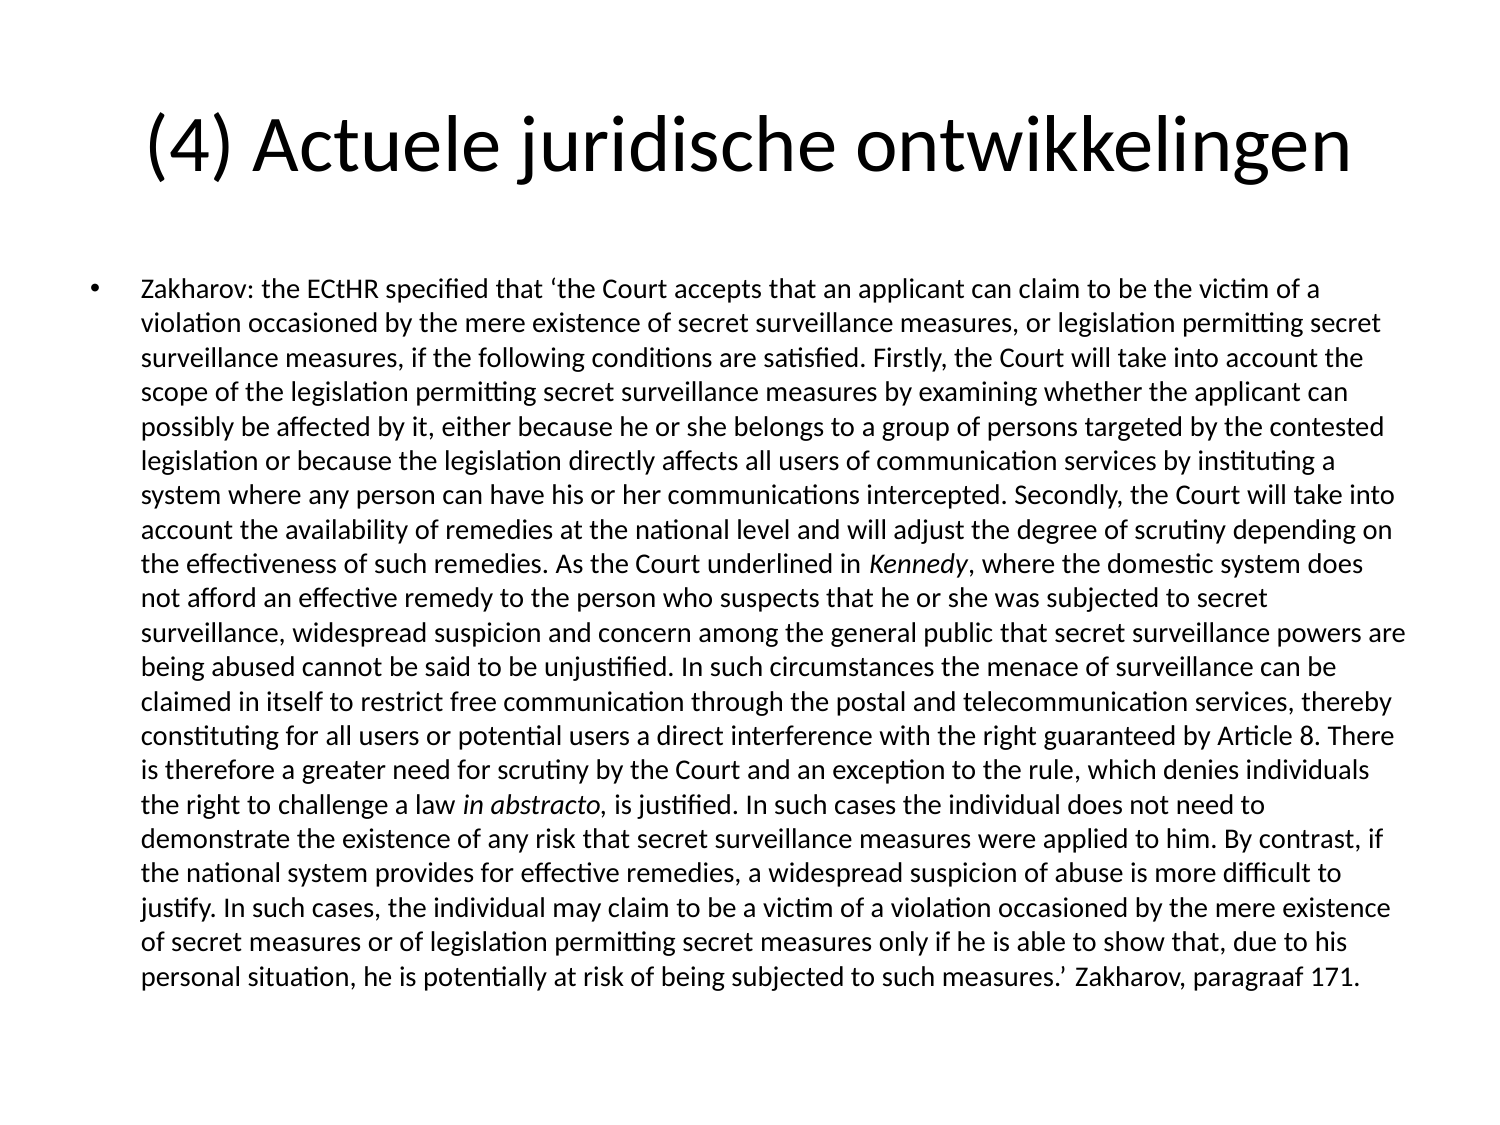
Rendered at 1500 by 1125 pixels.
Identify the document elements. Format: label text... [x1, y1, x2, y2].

title (4) Actuele juridische ontwikkelingen [75, 45, 1425, 233]
list Zakharov: the ECtHR specified that ‘the Court accepts that an applicant can claim to be the victim of a violation occasioned by the mere existence of secret surveillance measures, or legislation permitting secret surveillance measures, if the following conditions are satisfied. Firstly, the Court will take into account the scope of the legislation permitting secret surveillance measures by examining whether the applicant can possibly be affected by it, either because he or she belongs to a group of persons targeted by the contested legislation or because the legislation directly affects all users of communication services by instituting a system where any person can have his or her communications intercepted. Secondly, the Court will take into account the availability of remedies at the national level and will adjust the degree of scrutiny depending on the effectiveness of such remedies. As the Court underlined in Kennedy, where the domestic system does not afford an effective remedy to the person who suspects that he or she was subjected to secret surveillance, widespread suspicion and concern among the general public that secret surveillance powers are being abused cannot be said to be unjustified. In such circumstances the menace of surveillance can be claimed in itself to restrict free communication through the postal and telecommunication services, thereby constituting for all users or potential users a direct interference with the right guaranteed by Article 8. There is therefore a greater need for scrutiny by the Court and an exception to the rule, which denies individuals the right to challenge a law in abstracto, is justified. In such cases the individual does not need to demonstrate the existence of any risk that secret surveillance measures were applied to him. By contrast, if the national system provides for effective remedies, a widespread suspicion of abuse is more difficult to justify. In such cases, the individual may claim to be a victim of a violation occasioned by the mere existence of secret measures or of legislation permitting secret measures only if he is able to show that, due to his personal situation, he is potentially at risk of being subjected to such measures.’ Zakharov, paragraaf 171. [75, 262, 1425, 1005]
